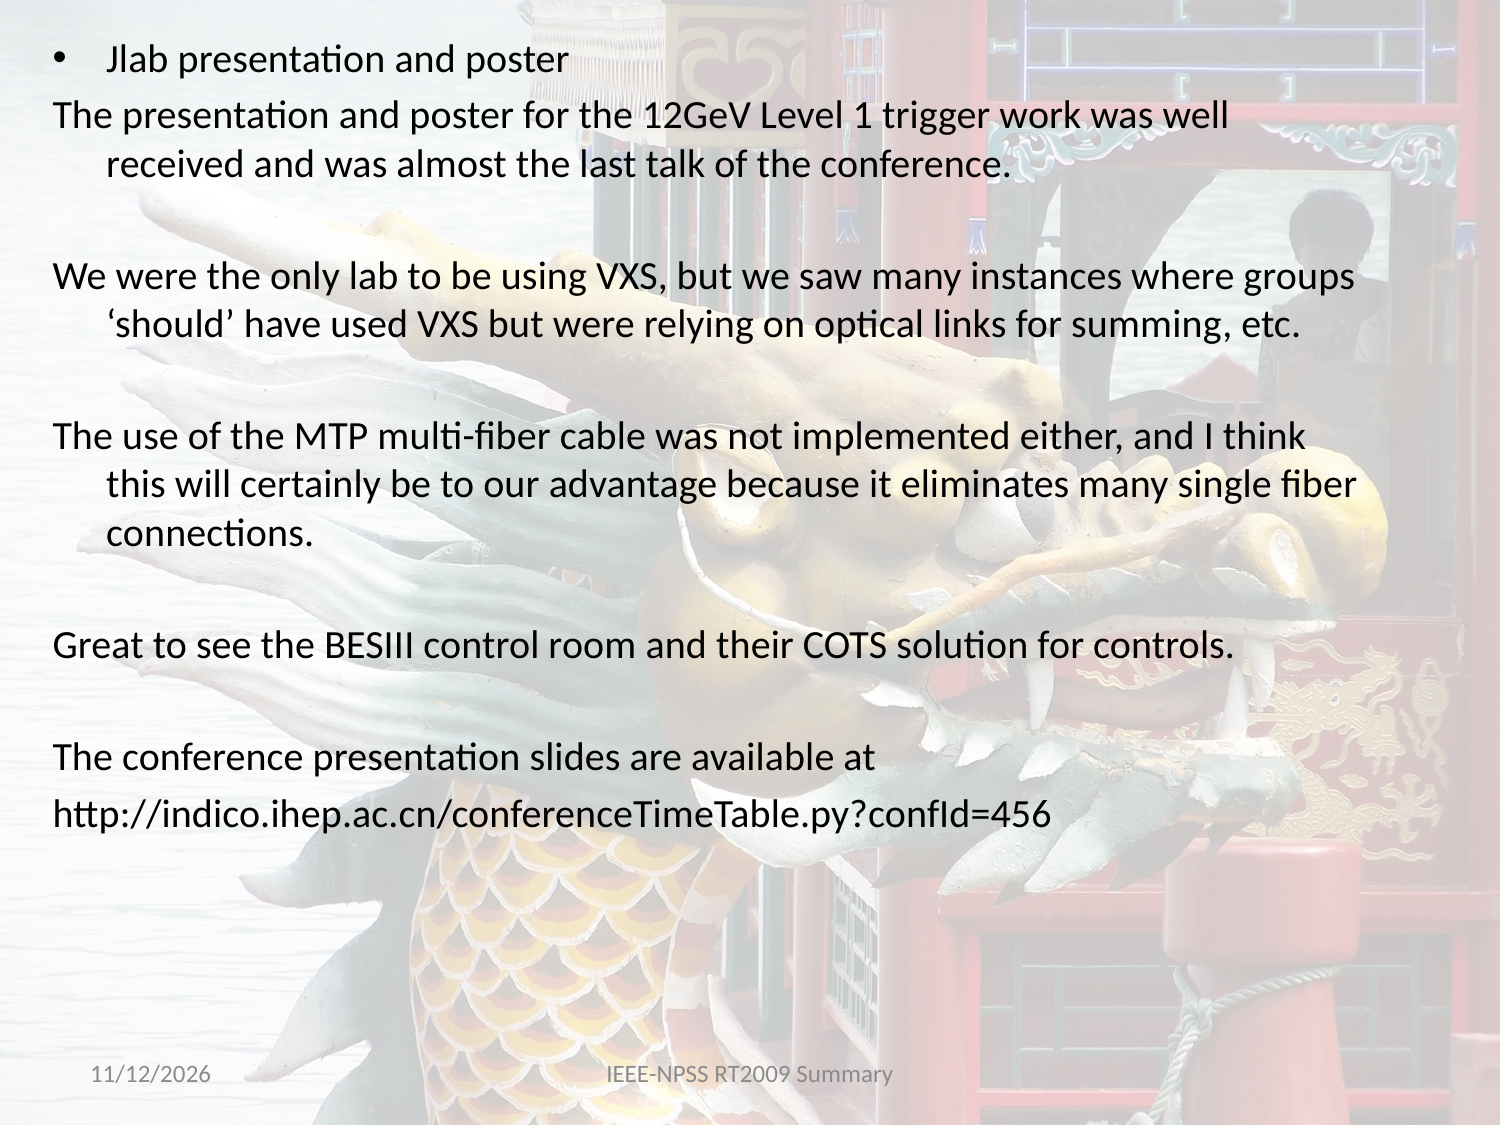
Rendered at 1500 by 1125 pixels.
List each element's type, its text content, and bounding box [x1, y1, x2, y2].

footer IEEE-NPSS RT2009 Summary [512, 1050, 988, 1103]
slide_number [75, 1050, 425, 1103]
list Jlab presentation and poster The presentation and poster for the 12GeV Level 1 trigger work was well received and was almost the last talk of the conference. We were the only lab to be using VXS, but we saw many instances where groups ‘should’ have used VXS but were relying on optical links for summing, etc. The use of the MTP multi-fiber cable was not implemented either, and I think this will certainly be to our advantage because it eliminates many single fiber connections. Great to see the BESIII control room and their COTS solution for controls. The conference presentation slides are available at http://indico.ihep.ac.cn/conferenceTimeTable.py?confId=456 [37, 24, 1388, 1050]
